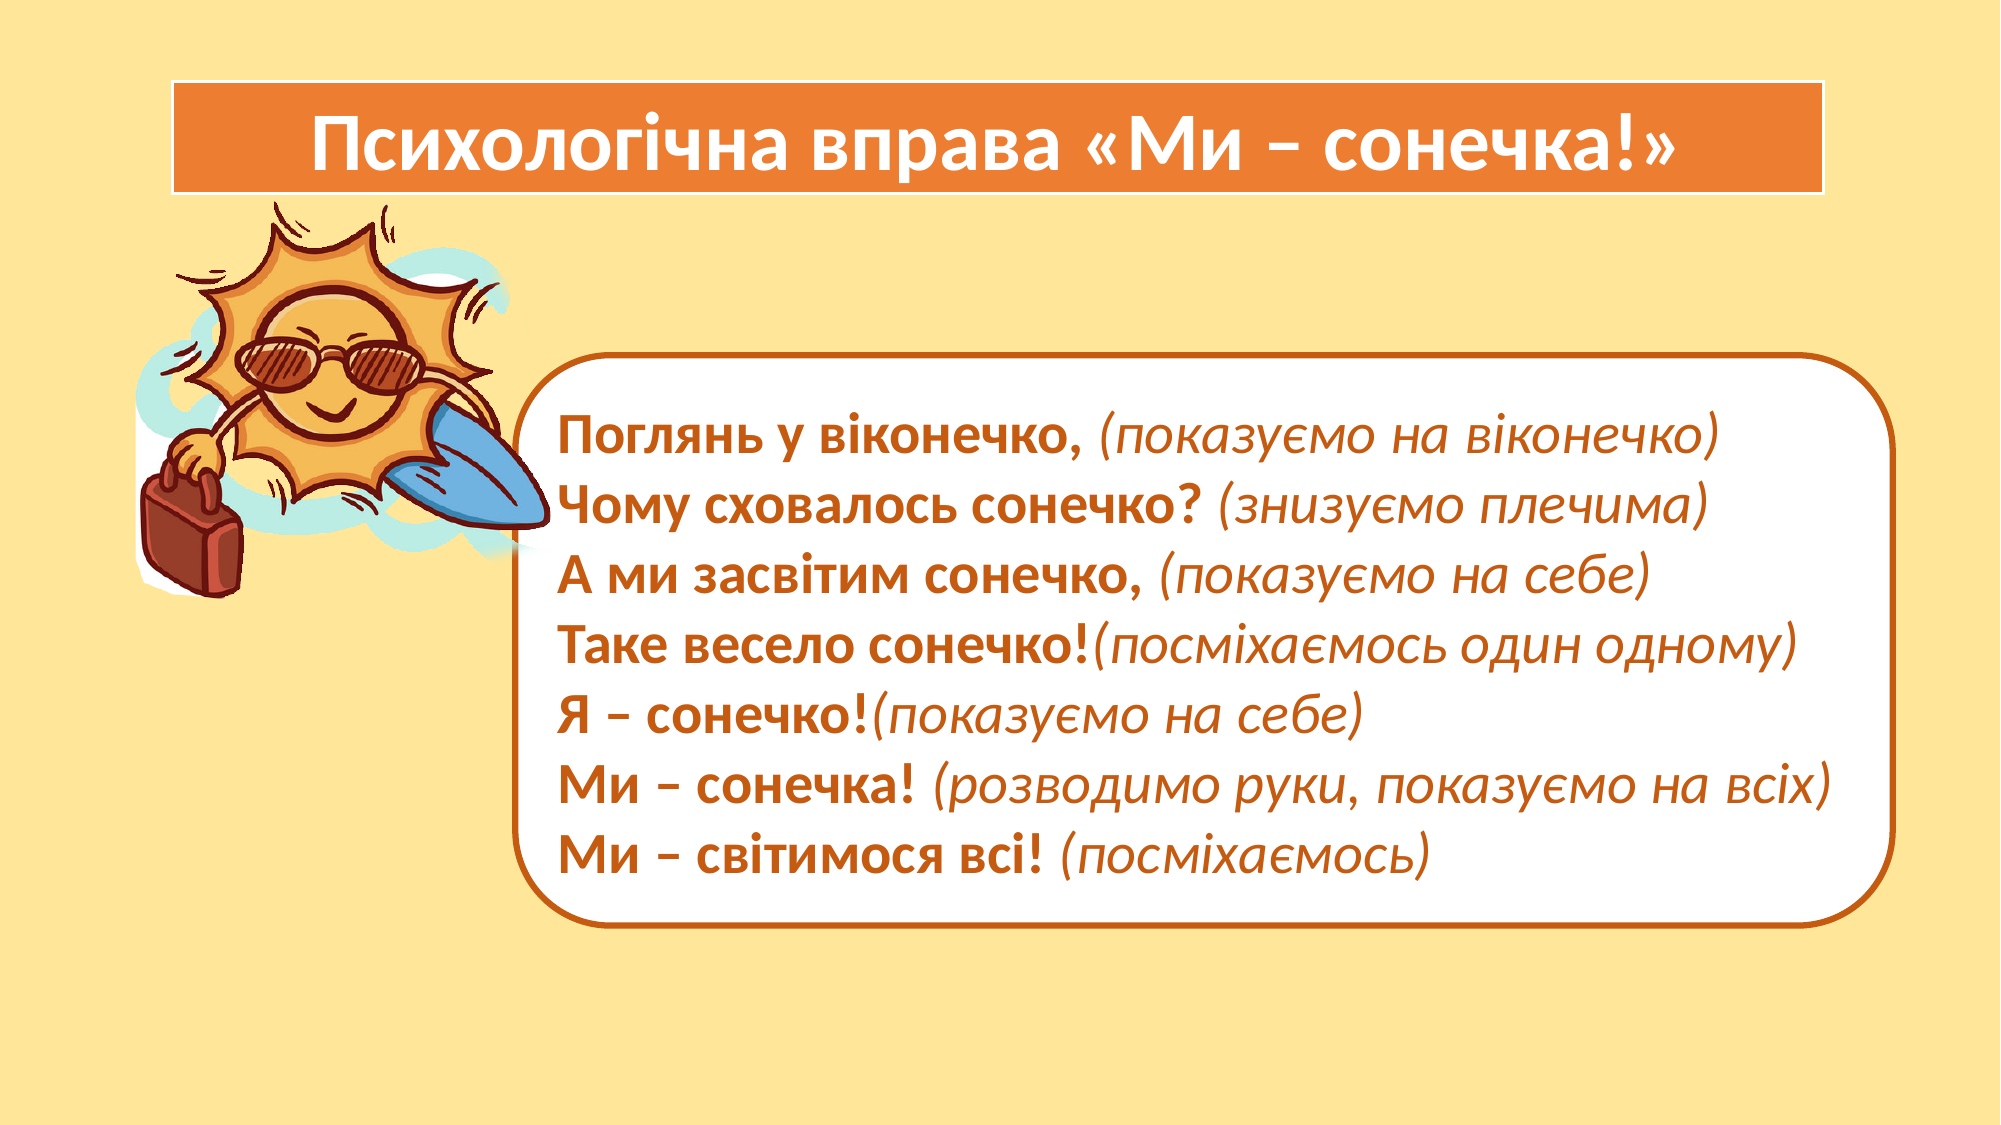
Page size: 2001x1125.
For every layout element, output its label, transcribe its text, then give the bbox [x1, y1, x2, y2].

text_box Психологічна вправа «Ми – сонечка!» [171, 80, 1825, 195]
text_box Поглянь у віконечко, (показуємо на віконечко) Чому сховалось сонечко? (знизуємо плечима) А ми засвітим сонечко, (показуємо на себе) Таке весело сонечко!(посміхаємось один одному) Я – сонечко!(показуємо на себе) Ми – сонечка! (розводимо руки, показуємо на всіх) Ми – світимося всі! (посміхаємось) [514, 354, 1894, 927]
picture [135, 193, 559, 603]
